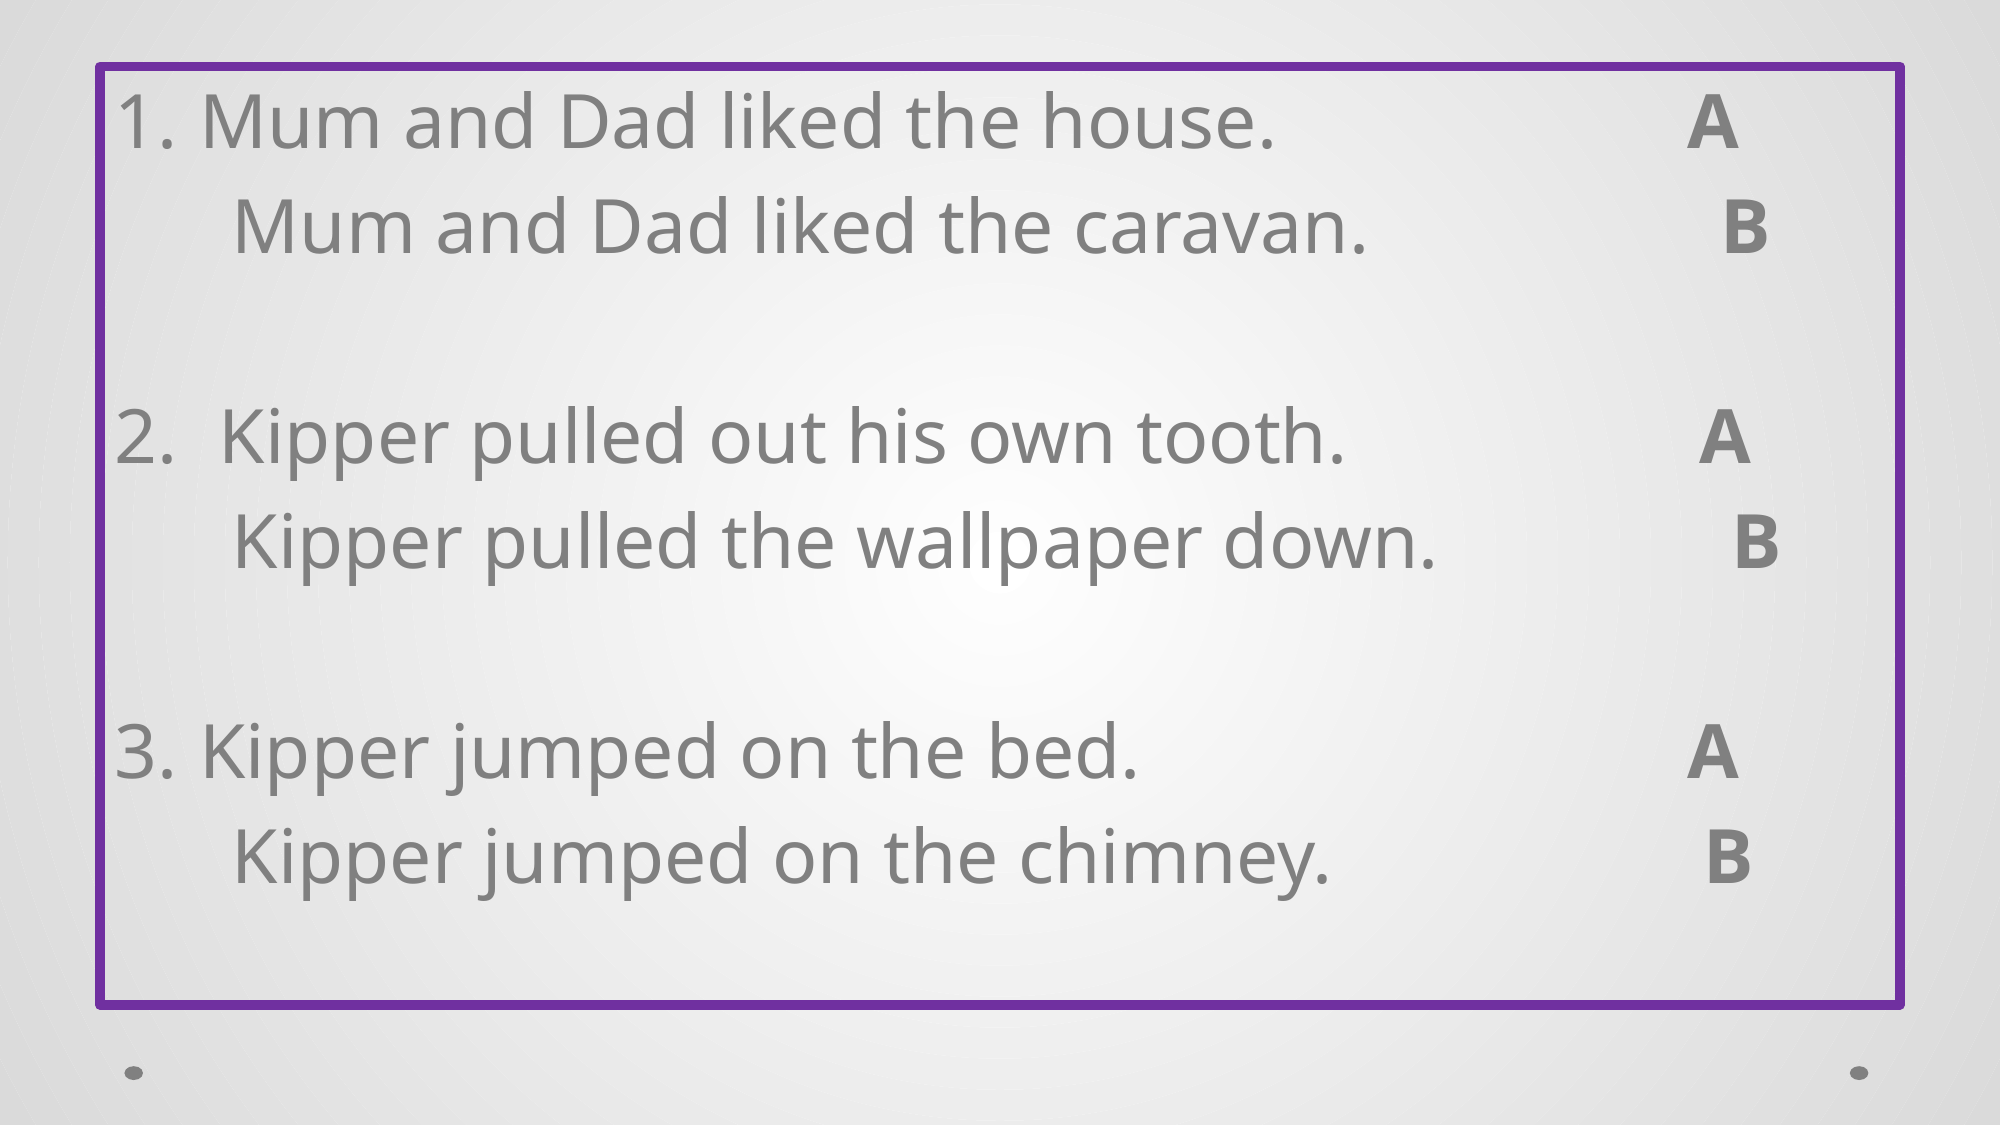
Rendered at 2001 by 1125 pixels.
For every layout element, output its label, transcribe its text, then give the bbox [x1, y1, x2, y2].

list Mum and Dad liked the house. A Mum and Dad liked the caravan. B Kipper pulled out his own tooth. A Kipper pulled the wallpaper down. B Kipper jumped on the bed. A Kipper jumped on the chimney. B [99, 66, 1900, 1005]
